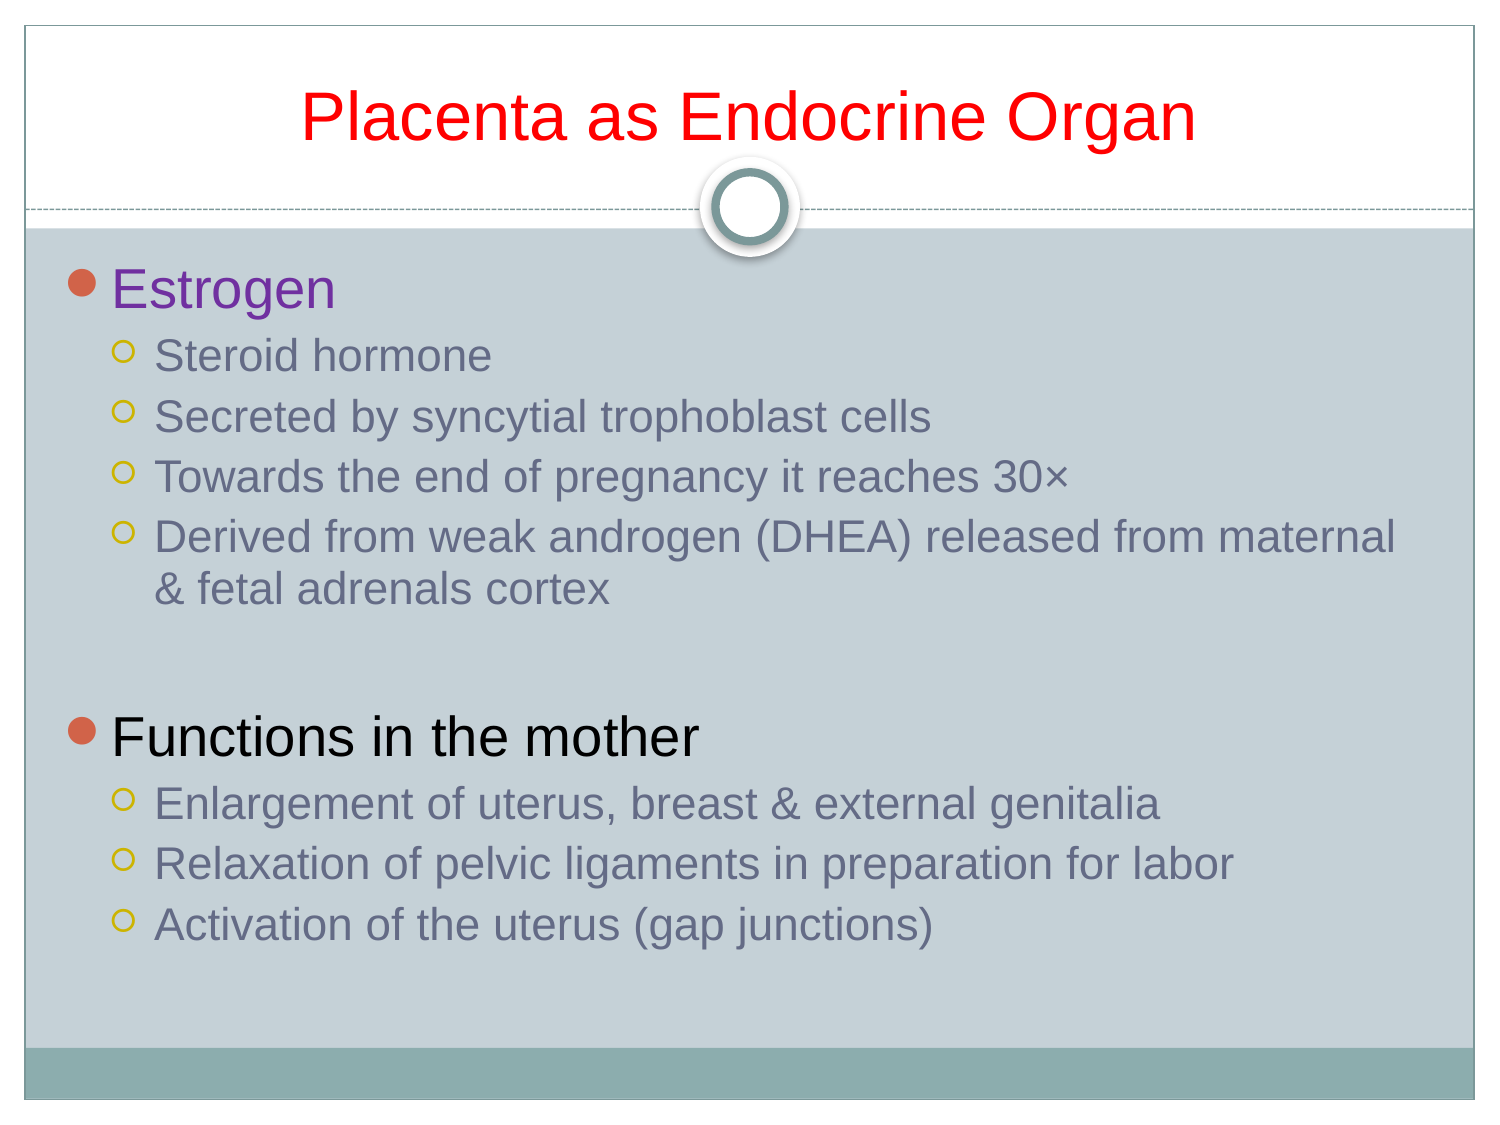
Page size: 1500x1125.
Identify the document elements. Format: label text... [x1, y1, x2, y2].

title Placenta as Endocrine Organ [49, 37, 1450, 162]
list Estrogen Steroid hormone Secreted by syncytial trophoblast cells Towards the end of pregnancy it reaches 30× Derived from weak androgen (DHEA) released from maternal & fetal adrenals cortex Functions in the mother Enlargement of uterus, breast & external genitalia Relaxation of pelvic ligaments in preparation for labor Activation of the uterus (gap junctions) [49, 250, 1445, 1125]
